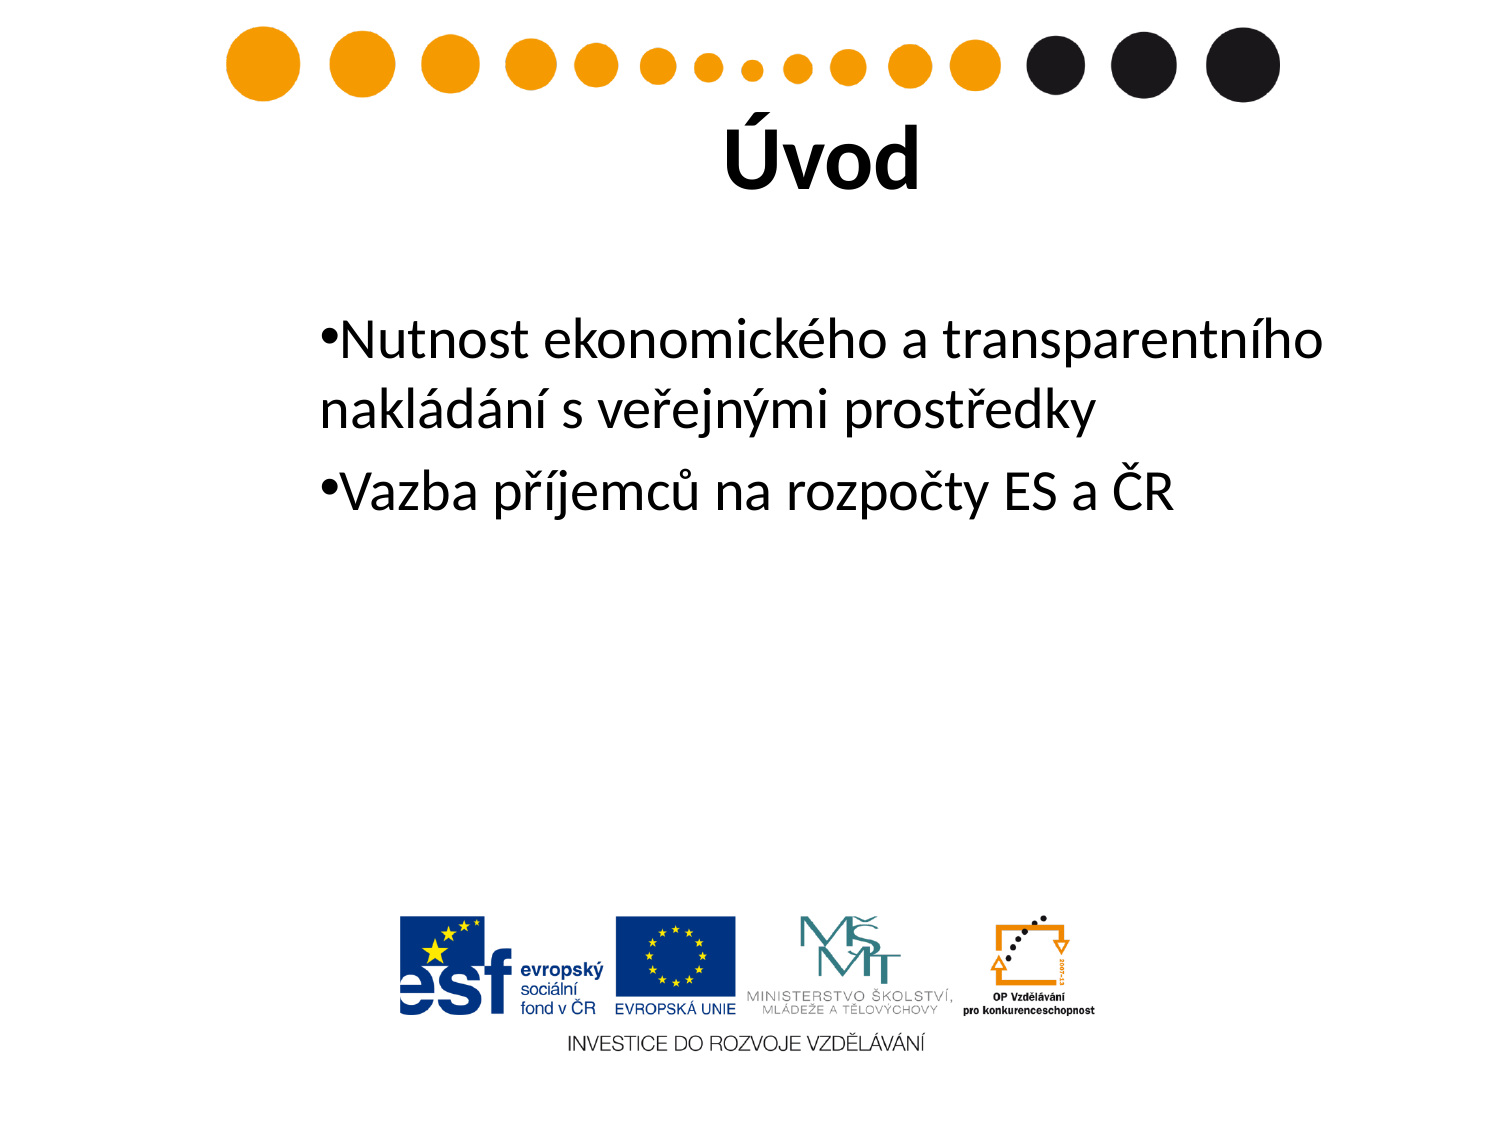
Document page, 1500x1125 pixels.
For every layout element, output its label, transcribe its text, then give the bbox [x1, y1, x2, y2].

title Úvod [175, 49, 1470, 256]
picture [222, 23, 1282, 49]
subtitle Nutnost ekonomického a transparentního nakládání s veřejnými prostředky Vazba příjemců na rozpočty ES a ČR [304, 292, 1466, 927]
picture [398, 927, 1099, 1052]
